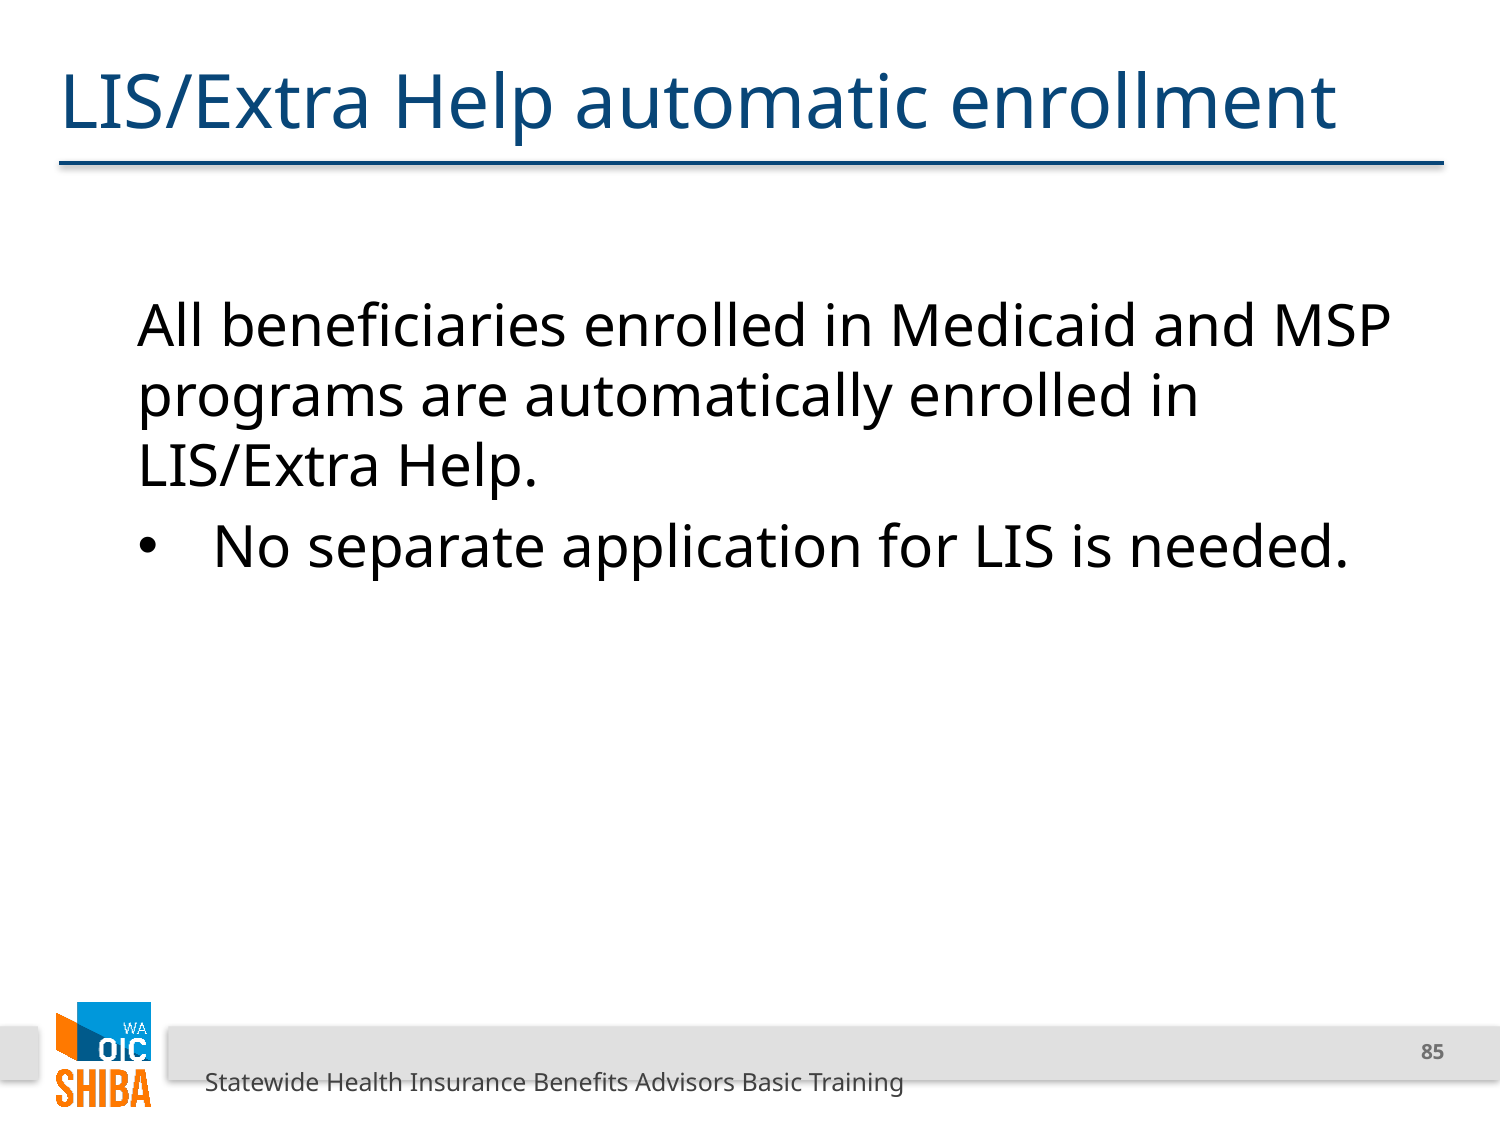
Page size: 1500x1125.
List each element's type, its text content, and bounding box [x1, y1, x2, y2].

list All beneficiaries enrolled in Medicaid and MSP programs are automatically enrolled in LIS/Extra Help. No separate application for LIS is needed. [137, 287, 1445, 958]
title LIS/Extra Help automatic enrollment [59, 53, 1445, 164]
slide_number 85 [1339, 1035, 1445, 1069]
slide_number Statewide Health Insurance Benefits Advisors Basic Training [190, 1058, 1179, 1080]
picture [56, 1002, 151, 1107]
